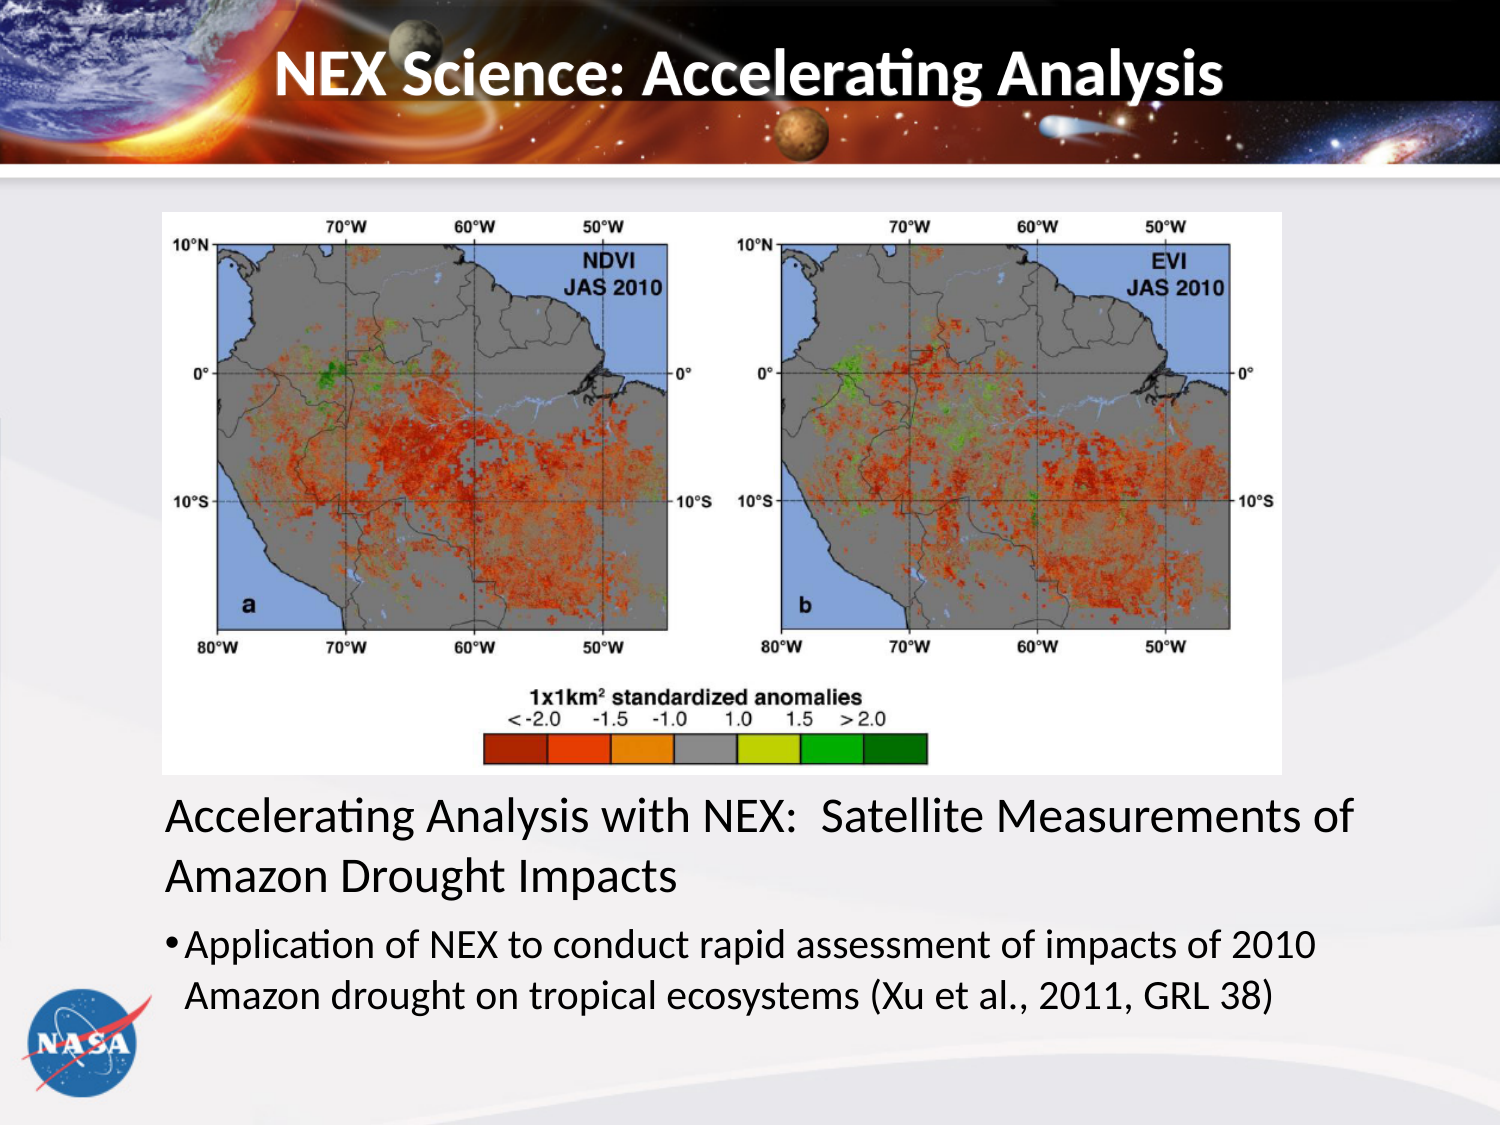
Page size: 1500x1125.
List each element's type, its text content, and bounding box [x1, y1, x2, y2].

text_box Accelerating Analysis with NEX: Satellite Measurements of Amazon Drought Impacts Application of NEX to conduct rapid assessment of impacts of 2010 Amazon drought on tropical ecosystems (Xu et al., 2011, GRL 38) [150, 774, 1375, 1125]
title NEX Science: Accelerating Analysis [112, 0, 1388, 163]
picture [0, 0, 1500, 1125]
